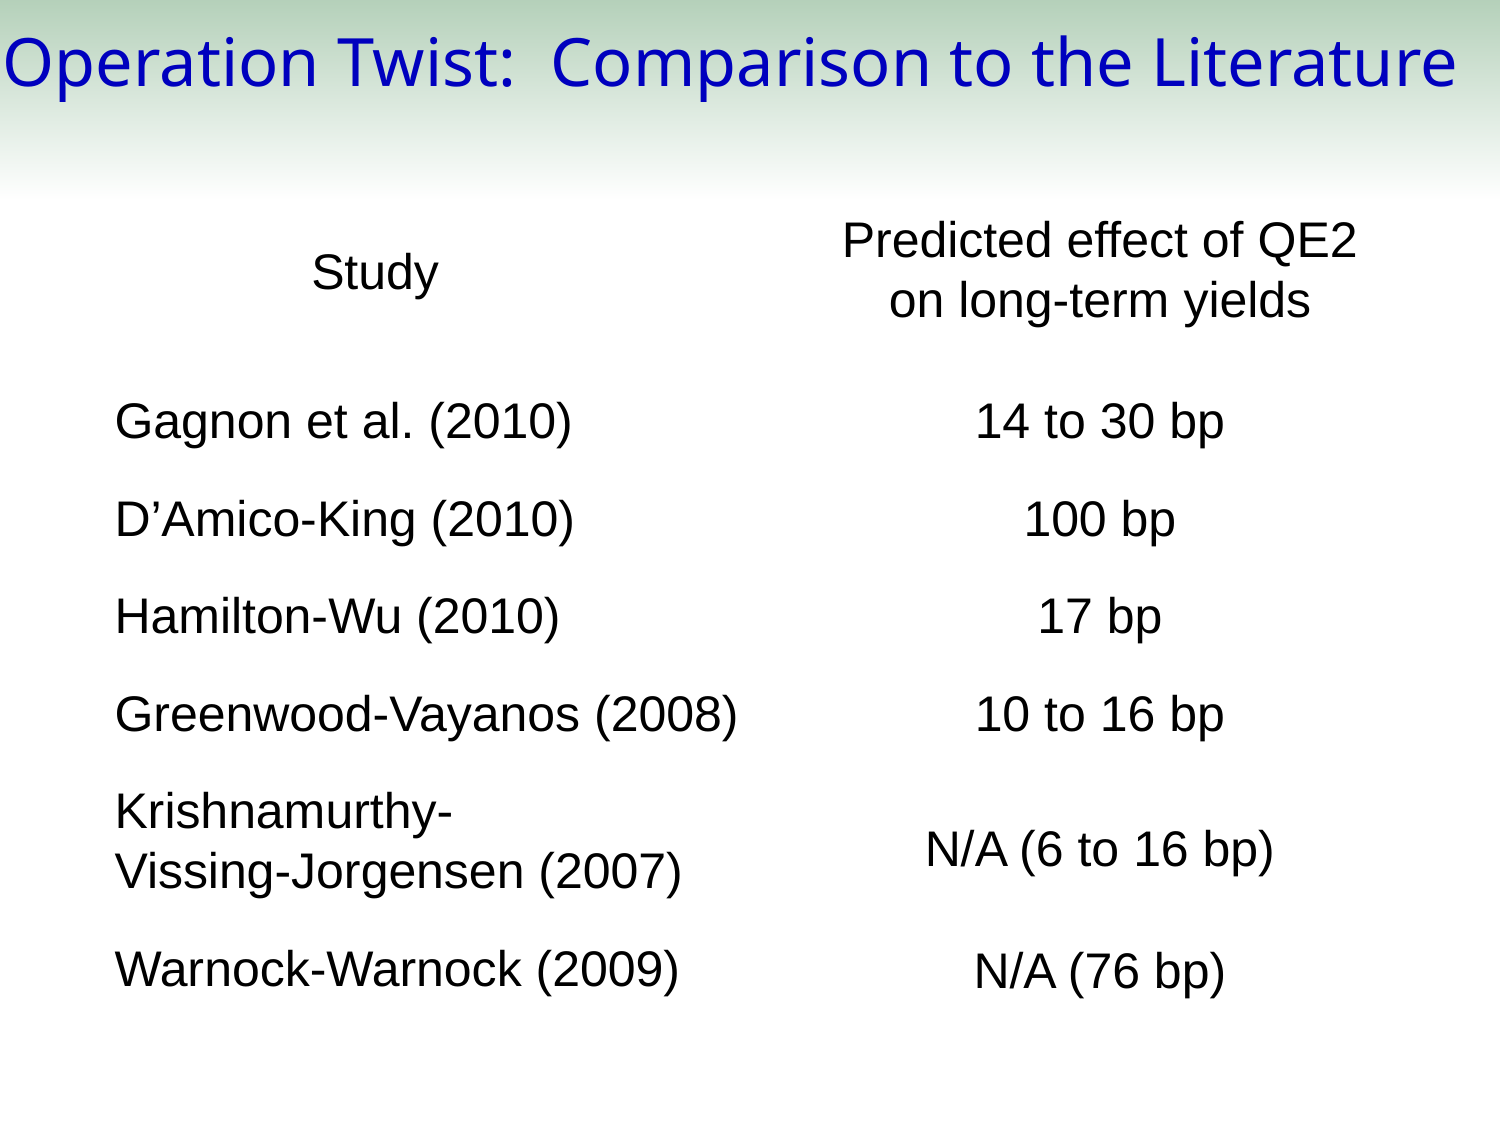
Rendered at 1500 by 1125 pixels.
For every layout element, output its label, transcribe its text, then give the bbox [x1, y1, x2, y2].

text_box Predicted effect of QE2 on long-term yields [812, 199, 1388, 335]
text_box Gagnon et al. (2010) D’Amico-King (2010) Hamilton-Wu (2010) Greenwood-Vayanos (2008) Krishnamurthy- Vissing-Jorgensen (2007) Warnock-Warnock (2009) [99, 381, 775, 1004]
text_box 14 to 30 bp 100 bp 17 bp 10 to 16 bp N/A (6 to 16 bp) N/A (76 bp) [849, 381, 1350, 1007]
text_box Study [87, 232, 663, 307]
text_box Operation Twist: Comparison to the Literature [0, 12, 1475, 108]
